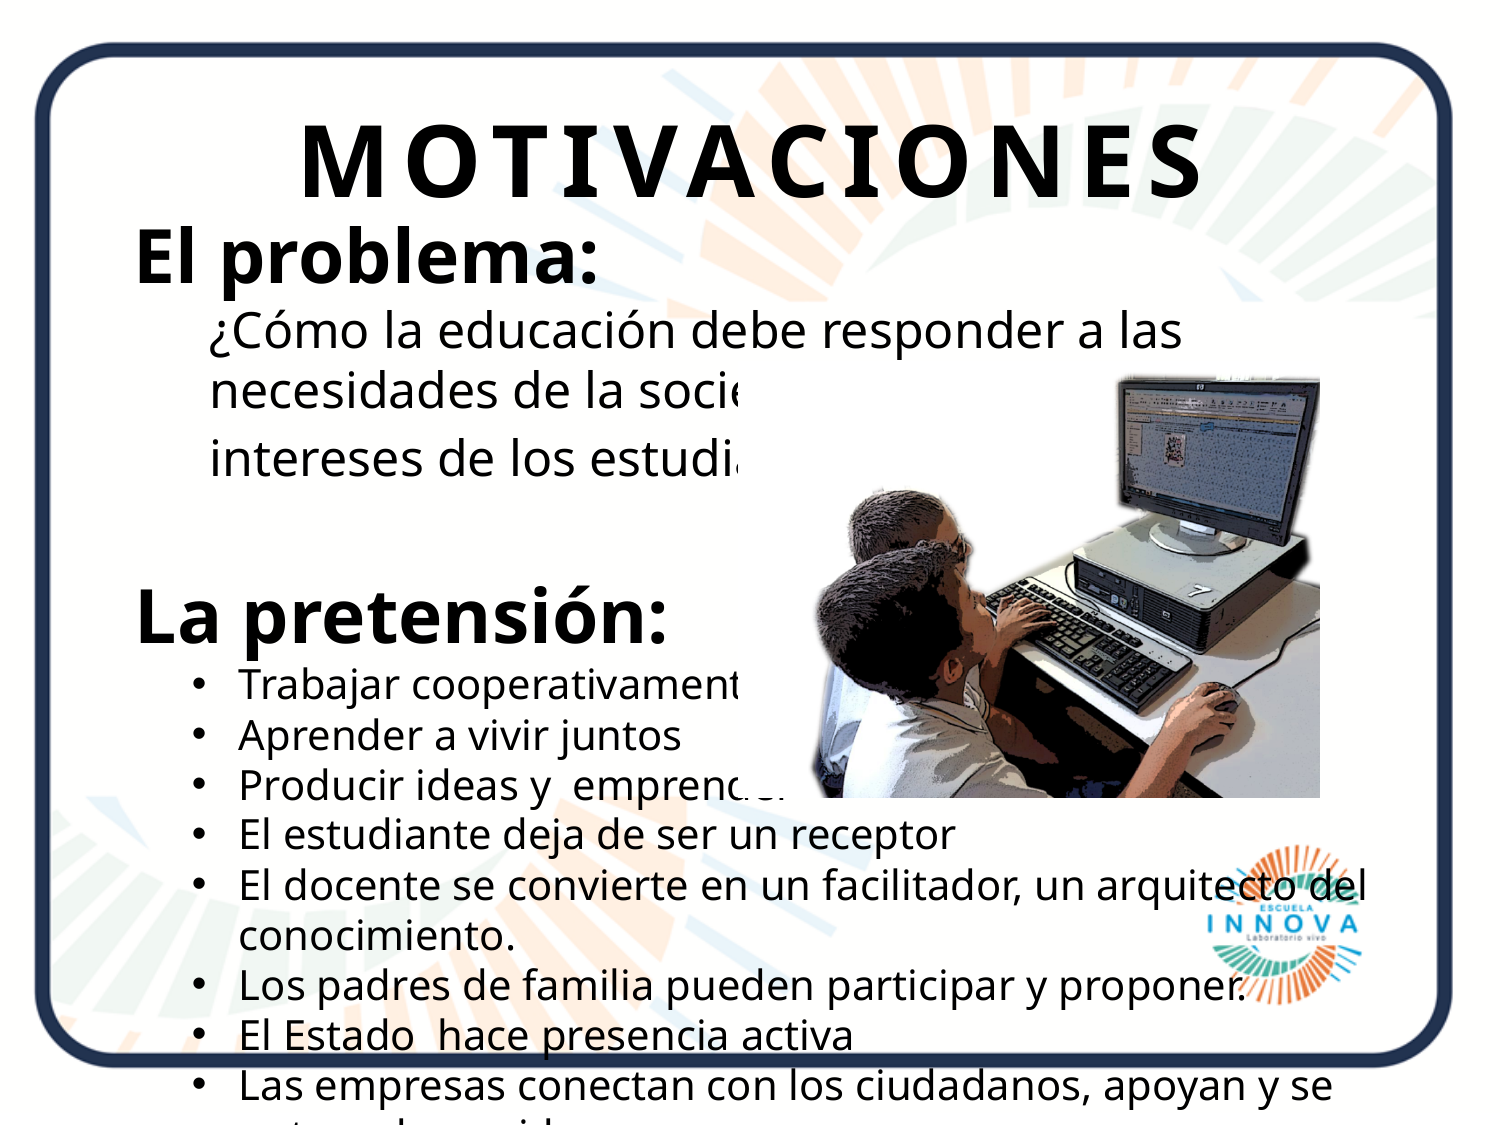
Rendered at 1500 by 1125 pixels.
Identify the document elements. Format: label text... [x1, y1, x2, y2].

text_box MOTIVACIONES [265, 90, 1235, 225]
text_box El problema: ¿Cómo la educación debe responder a las necesidades de la sociedad actual y a los intereses de los estudiantes? La pretensión: Trabajar cooperativamente Aprender a vivir juntos Producir ideas y emprender El estudiante deja de ser un receptor El docente se convierte en un facilitador, un arquitecto del conocimiento. Los padres de familia pueden participar y proponer. El Estado hace presencia activa Las empresas conectan con los ciudadanos, apoyan y se nutren de sus ideas. La universidad se vinculan con las escuela [102, 201, 1402, 1125]
picture [737, 361, 1320, 798]
picture [0, 0, 1500, 1125]
